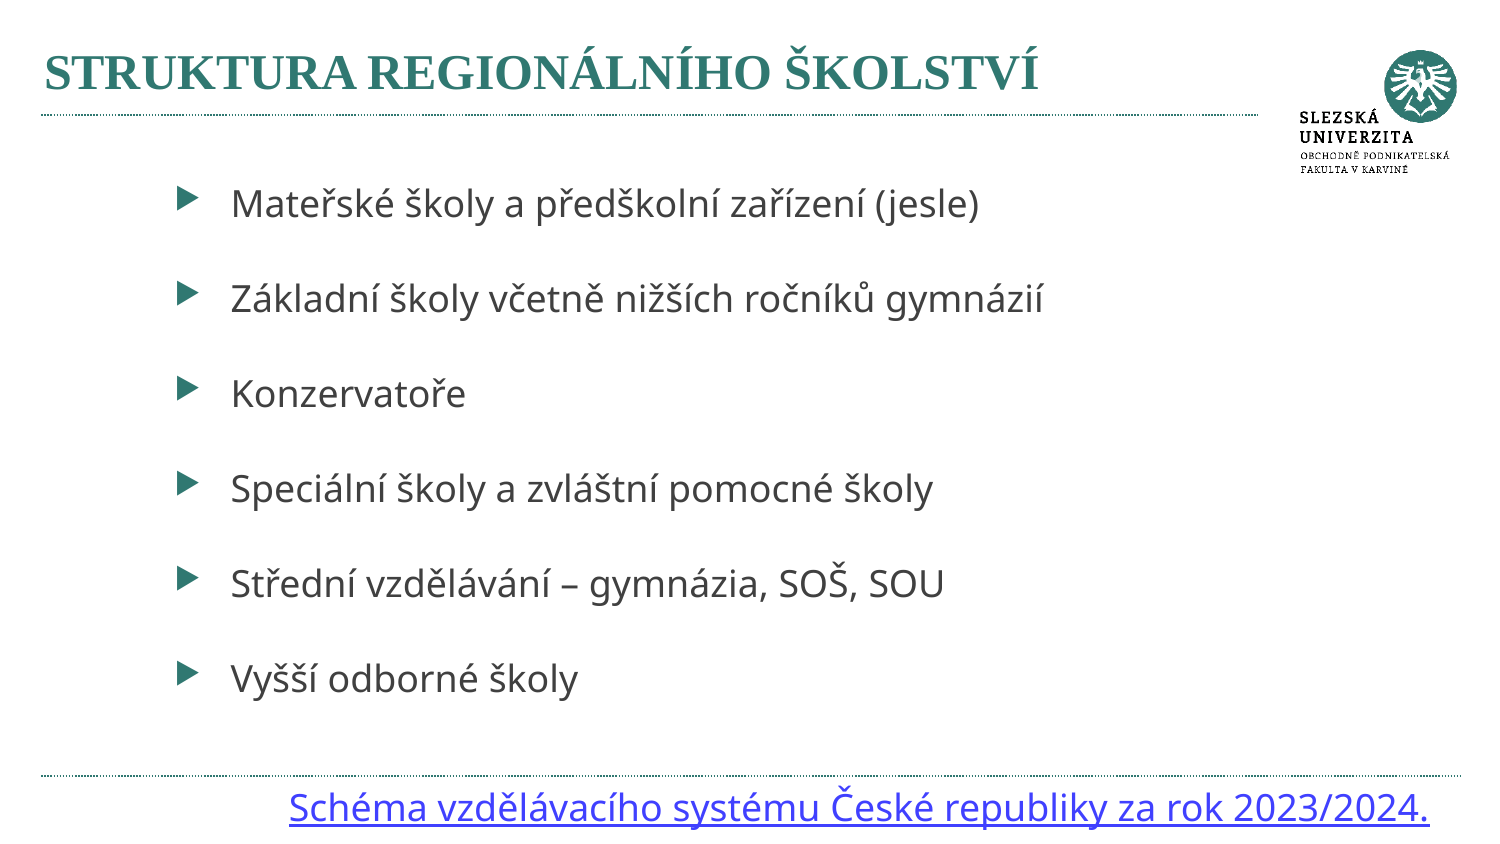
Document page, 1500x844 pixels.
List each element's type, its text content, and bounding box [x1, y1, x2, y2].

picture [1279, 14, 1495, 196]
text_box Schéma vzdělávacího systému České republiky za rok 2023/2024. [123, 776, 1500, 844]
title STRUKTURA REGIONÁLNÍHO ŠKOLSTVÍ [29, 32, 1270, 115]
text_box Mateřské školy a předškolní zařízení (jesle) Základní školy včetně nižších ročníků gymnázií Konzervatoře Speciální školy a zvláštní pomocné školy Střední vzdělávání – gymnázia, SOŠ, SOU Vyšší odborné školy [159, 172, 1194, 611]
